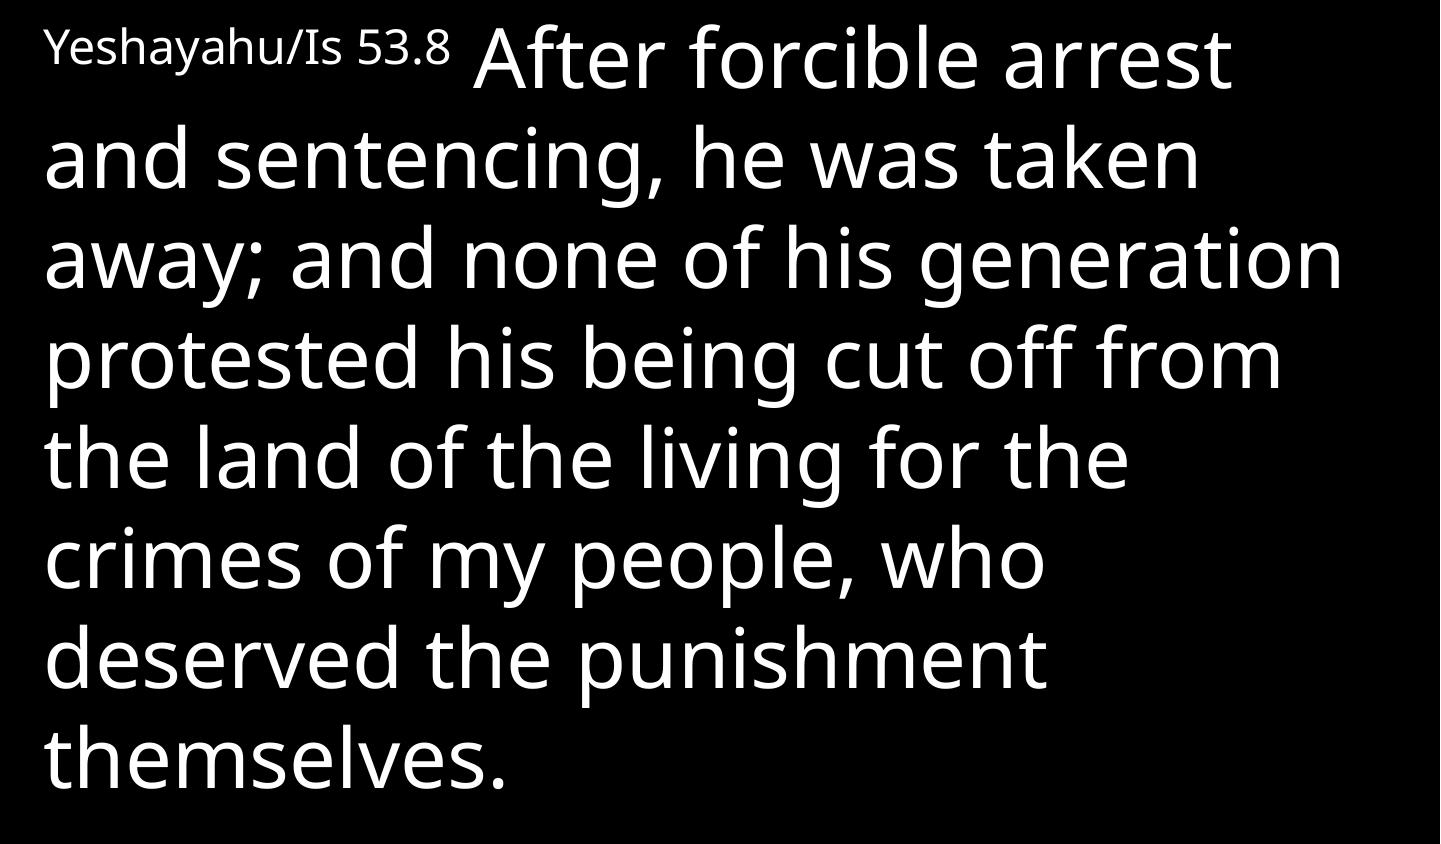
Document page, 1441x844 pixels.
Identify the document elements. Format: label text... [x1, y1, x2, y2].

subtitle Yeshayahu/Is 53.8 After forcible arrest and sentencing, he was taken away; and none of his generation protested his being cut off from the land of the living for the crimes of my people, who deserved the punishment themselves. [32, 0, 1408, 844]
